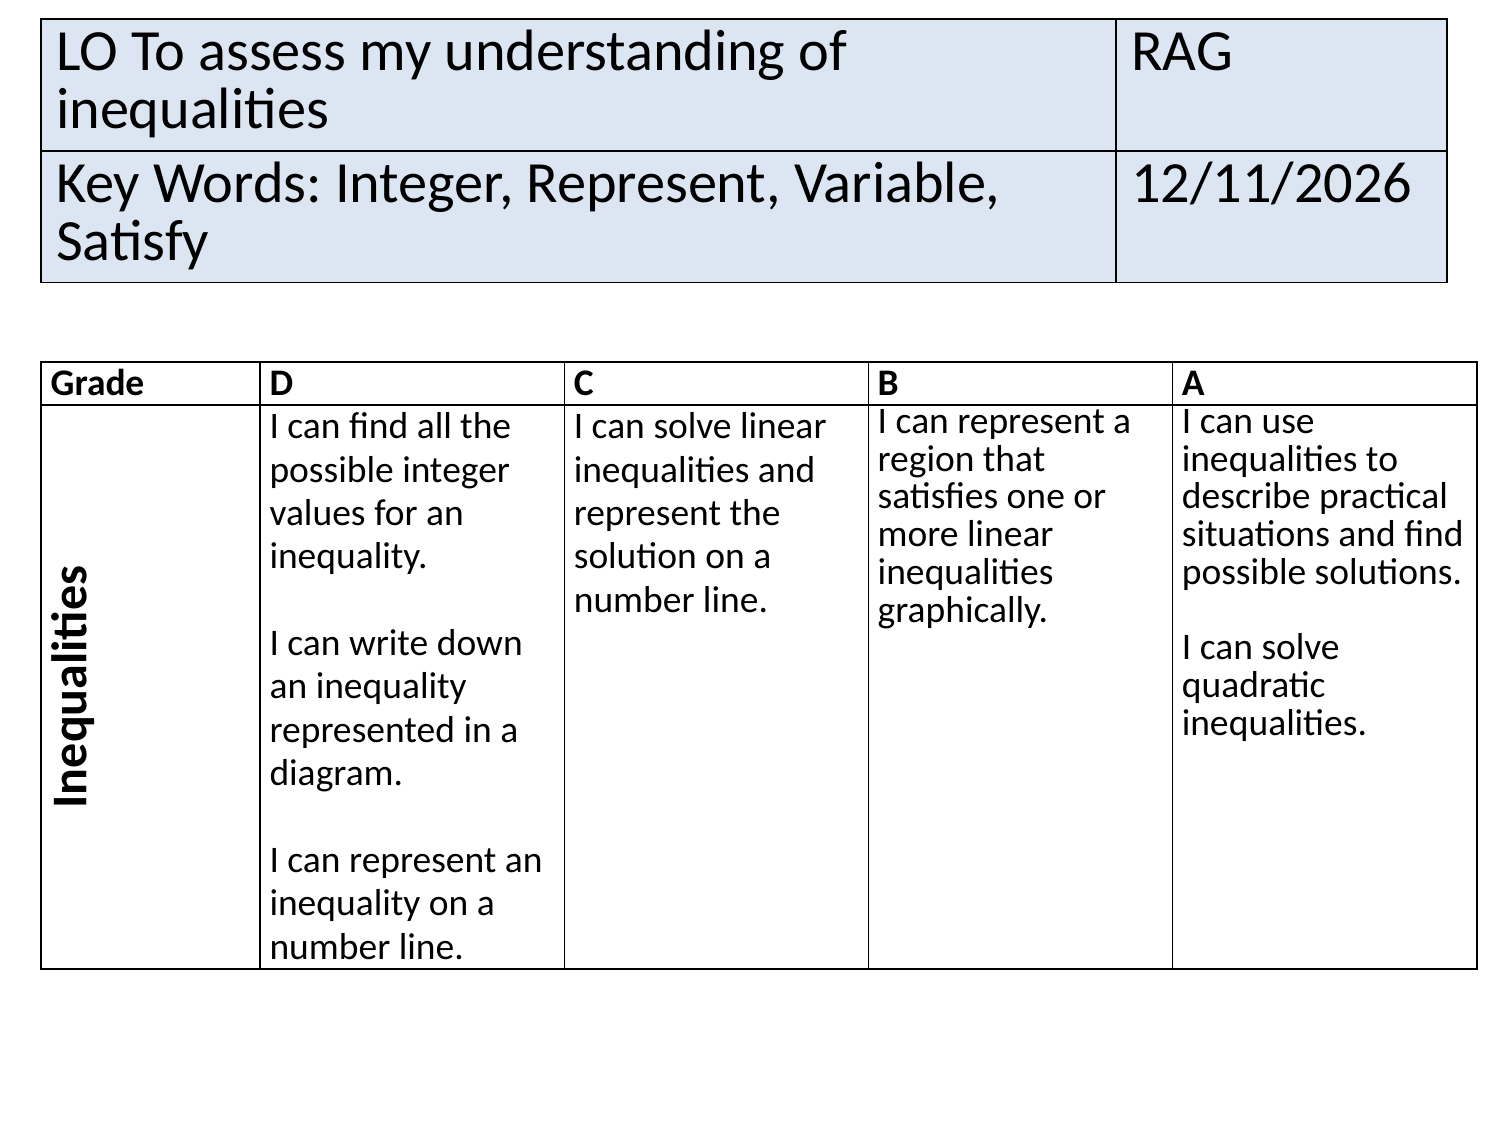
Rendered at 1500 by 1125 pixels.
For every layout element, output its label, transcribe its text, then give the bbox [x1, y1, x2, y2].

table_header B [869, 363, 1172, 404]
table_header C [565, 363, 868, 404]
table_cell Inequalities [42, 406, 259, 968]
table_cell I can solve linear inequalities and represent the solution on a number line. [565, 406, 868, 968]
table_header Grade [42, 363, 259, 404]
table_header A [1173, 363, 1476, 404]
table_cell I can find all the possible integer values for an inequality. I can write down an inequality represented in a diagram. I can represent an inequality on a number line. [261, 406, 564, 968]
table_cell Key Words: Integer, Represent, Variable, Satisfy [42, 152, 1115, 282]
table_header D [261, 363, 564, 404]
table_cell I can use inequalities to describe practical situations and find possible solutions. I can solve quadratic inequalities. [1173, 406, 1476, 968]
table_cell 27/04/2014 [1117, 152, 1446, 282]
table_header RAG [1117, 20, 1446, 150]
table_cell I can represent a region that satisfies one or more linear inequalities graphically. [869, 406, 1172, 968]
table_header LO To assess my understanding of inequalities [42, 20, 1115, 150]
